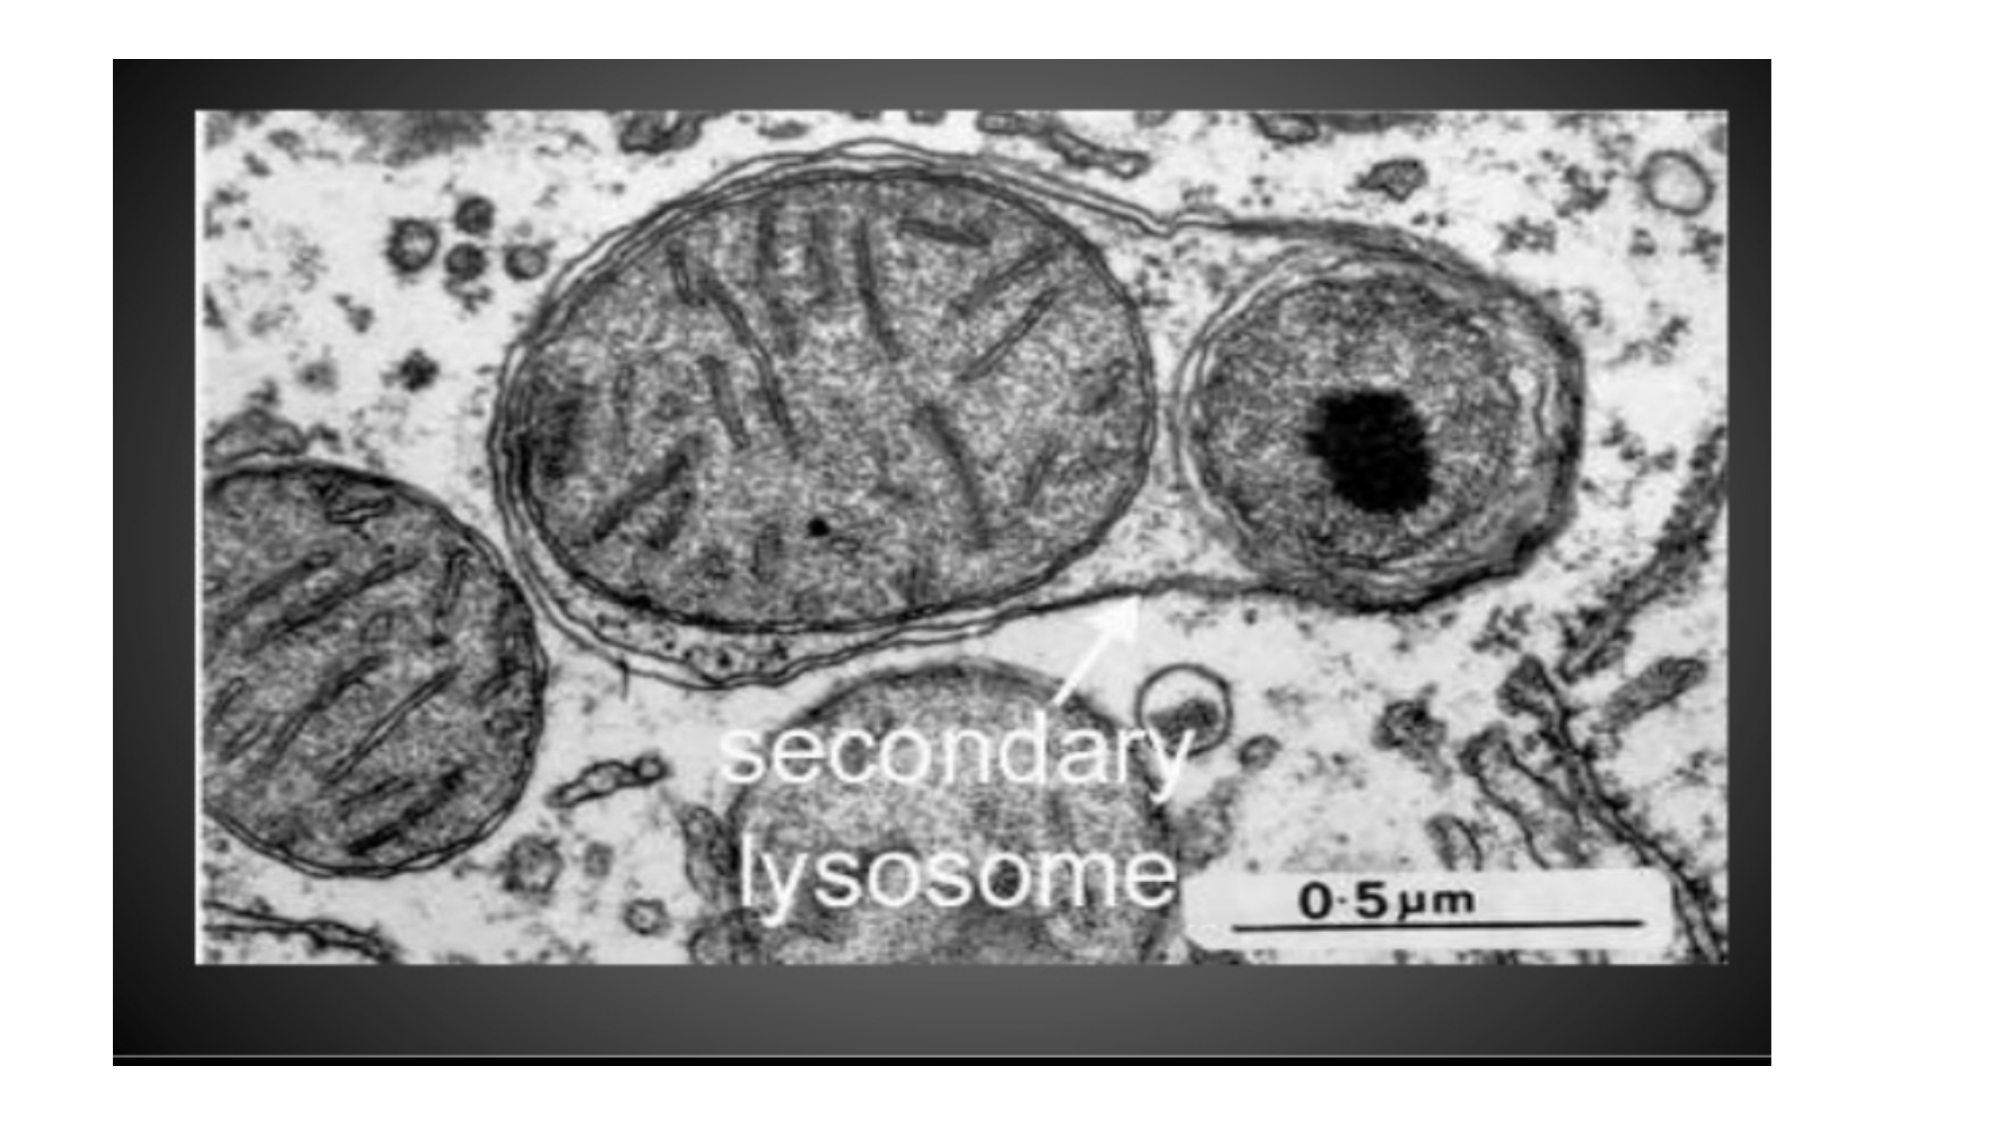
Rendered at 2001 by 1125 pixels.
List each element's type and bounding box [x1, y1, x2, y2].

list [112, 59, 1772, 1066]
